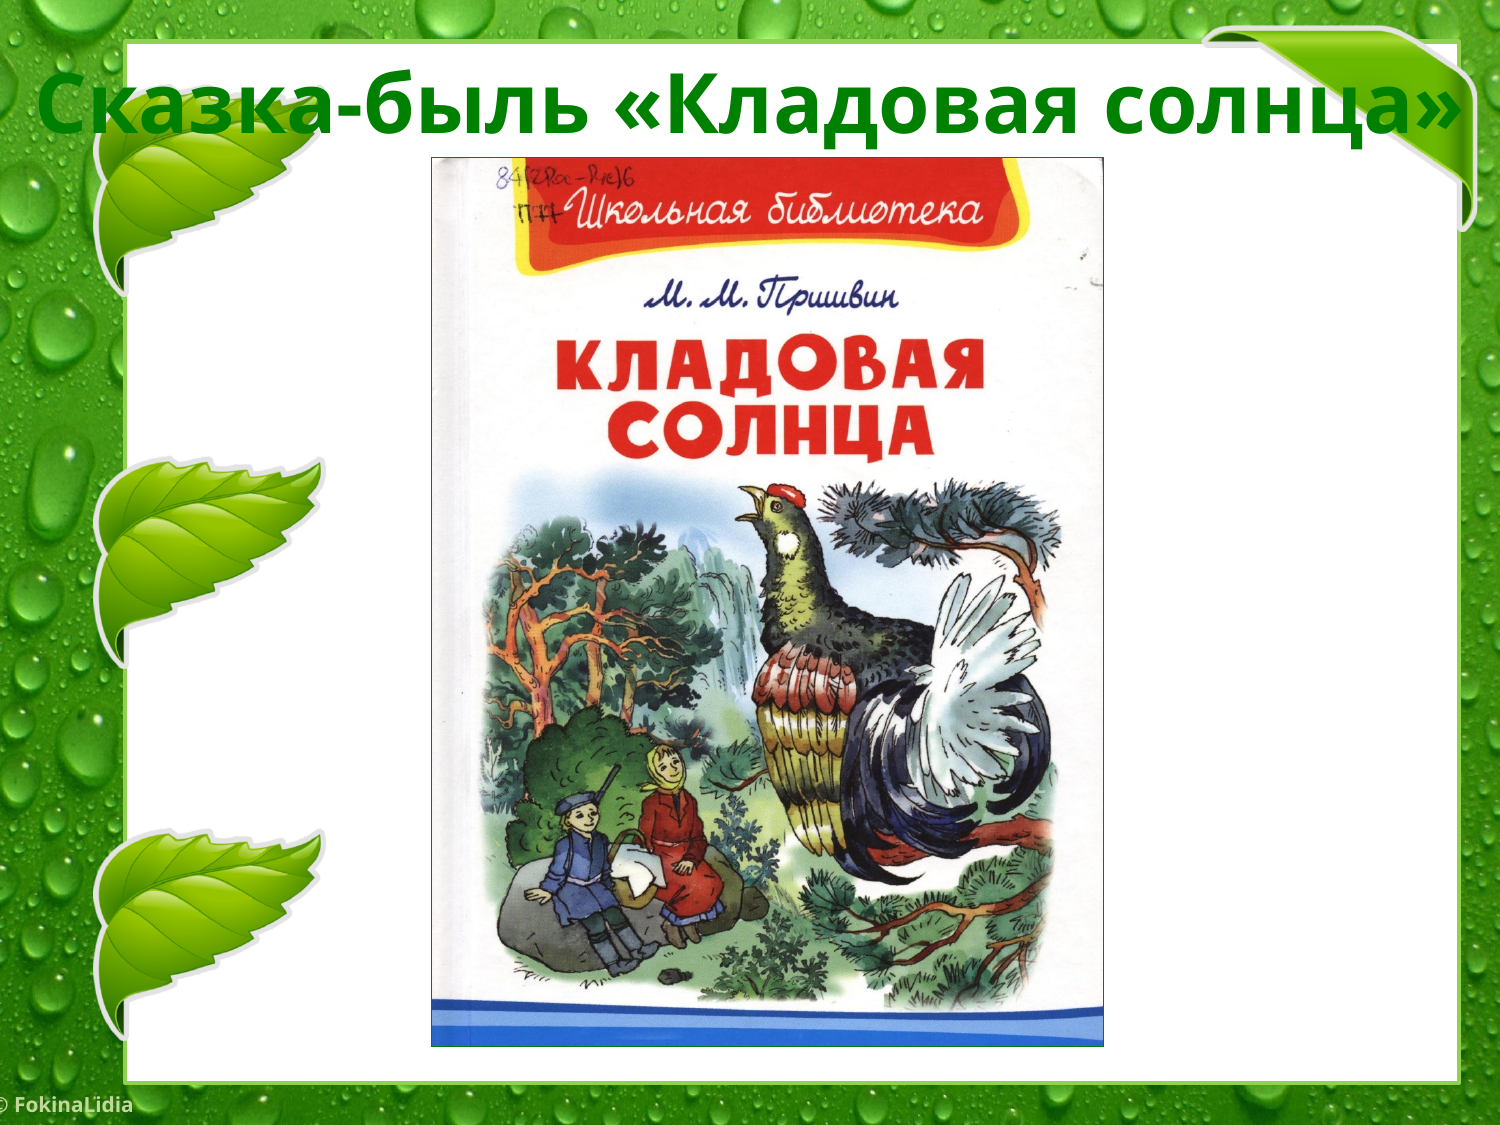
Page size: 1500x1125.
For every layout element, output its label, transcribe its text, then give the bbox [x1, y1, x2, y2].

picture [430, 156, 1104, 1047]
text_box Сказка-быль «Кладовая солнца» [0, 42, 1500, 158]
picture [0, 1098, 6, 1111]
picture [0, 158, 1500, 1125]
picture [0, 0, 1500, 42]
